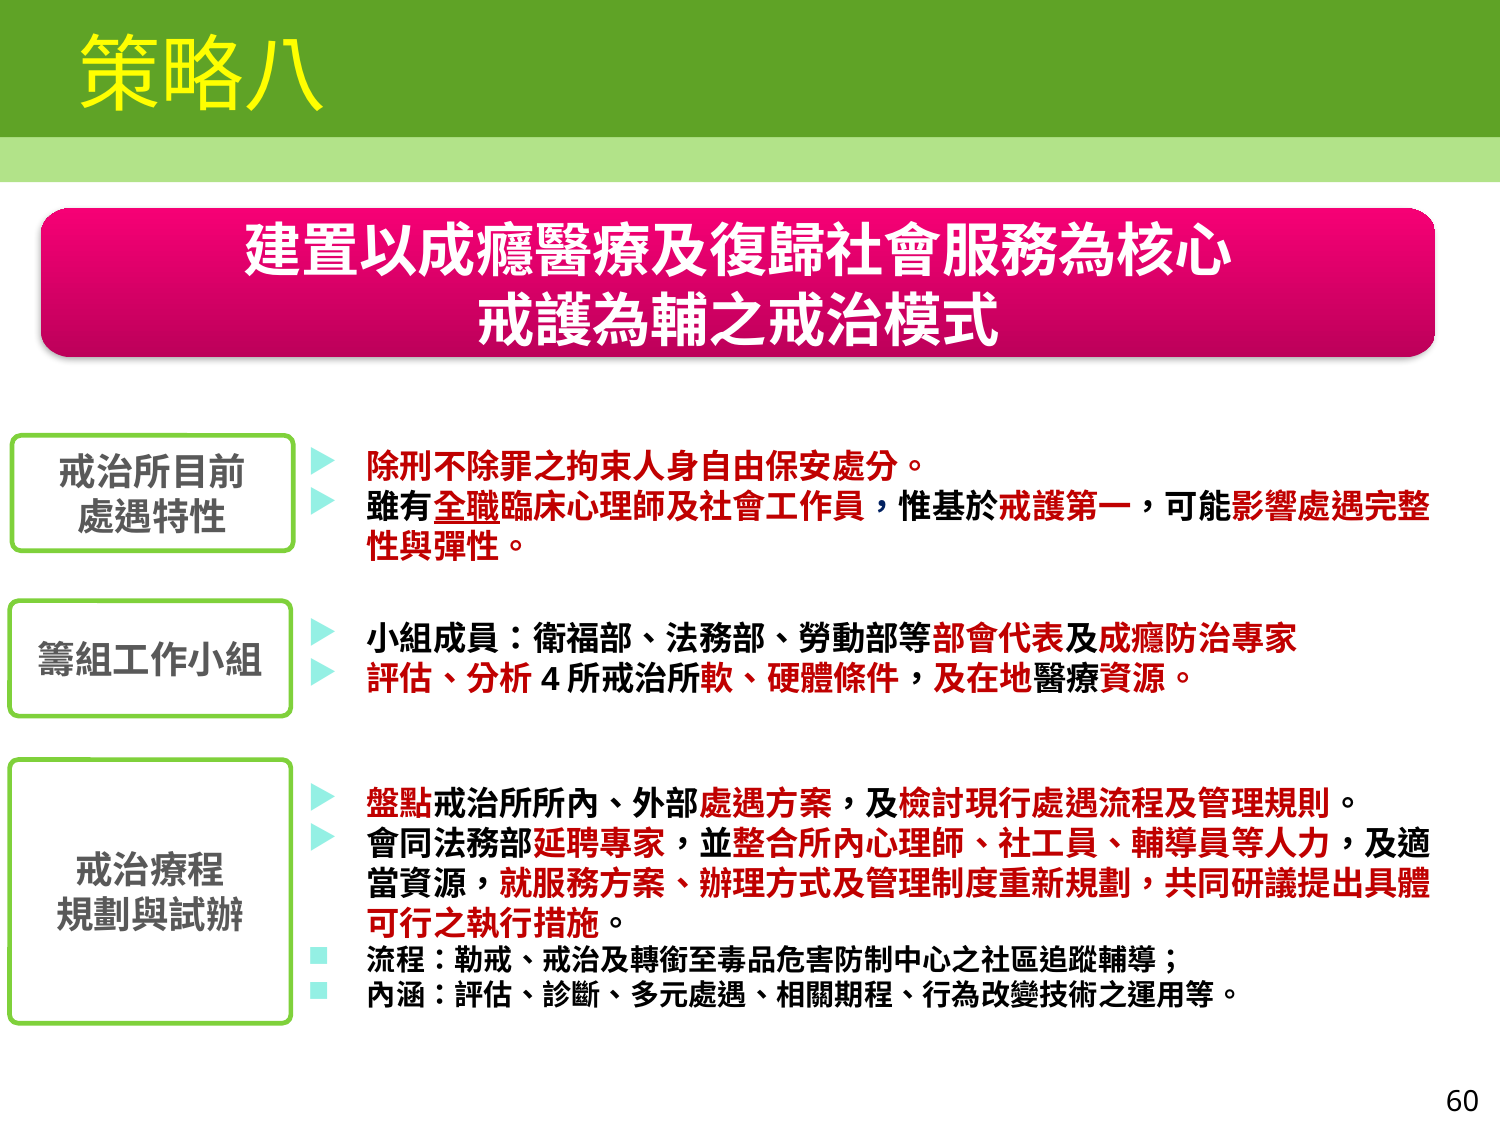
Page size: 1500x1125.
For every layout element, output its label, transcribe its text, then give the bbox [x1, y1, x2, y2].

title 策略八 [62, 24, 1448, 118]
text_box 戒治療程 規劃與試辦 [7, 757, 294, 1026]
slide_number 60 [1144, 1074, 1495, 1114]
text_box 小組成員：衛福部、法務部、勞動部等部會代表及成癮防治專家 評估、分析4所戒治所軟、硬體條件，及在地醫療資源。 [293, 609, 1459, 705]
text_box 建置以成癮醫療及復歸社會服務為核心 戒護為輔之戒治模式 [41, 208, 1436, 358]
text_box 盤點戒治所所內、外部處遇方案，及檢討現行處遇流程及管理規則。 會同法務部延聘專家，並整合所內心理師、社工員、輔導員等人力，及適當資源，就服務方案、辦理方式及管理制度重新規劃，共同研議提出具體可行之執行措施。 流程：勒戒、戒治及轉銜至毒品危害防制中心之社區追蹤輔導； 內涵：評估、診斷、多元處遇、相關期程、行為改變技術之運用等。 [293, 774, 1459, 1019]
text_box 戒治所目前 處遇特性 [9, 433, 296, 553]
text_box 籌組工作小組 [7, 598, 294, 719]
text_box 除刑不除罪之拘束人身自由保安處分。 雖有全職臨床心理師及社會工作員，惟基於戒護第一，可能影響處遇完整性與彈性。 [293, 437, 1459, 573]
